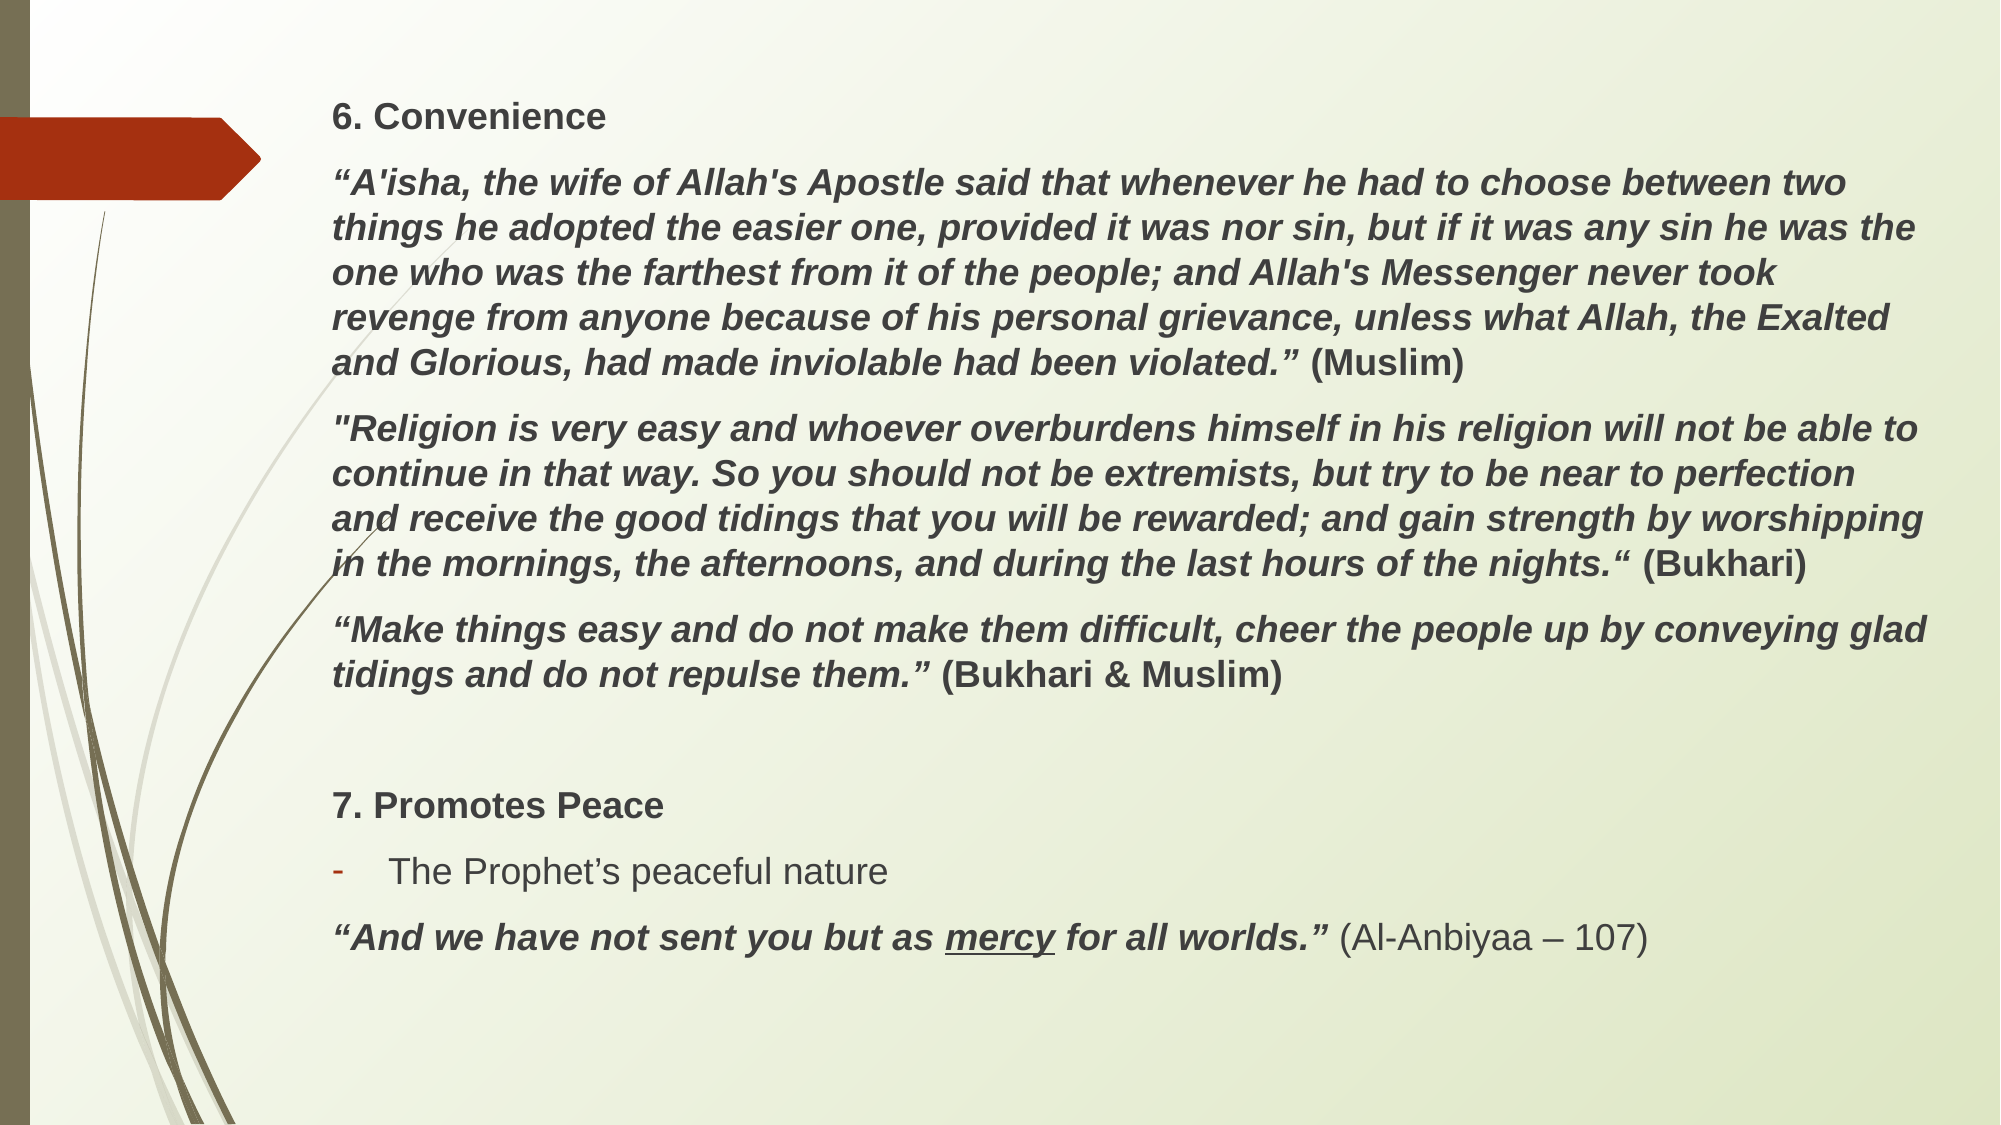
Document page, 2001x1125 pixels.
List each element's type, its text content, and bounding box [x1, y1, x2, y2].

list 6. Convenience “A'isha, the wife of Allah's Apostle said that whenever he had to choose between two things he adopted the easier one, provided it was nor sin, but if it was any sin he was the one who was the farthest from it of the people; and Allah's Messenger never took revenge from anyone because of his personal grievance, unless what Allah, the Exalted and Glorious, had made inviolable had been violated.” (Muslim) "Religion is very easy and whoever overburdens himself in his religion will not be able to continue in that way. So you should not be extremists, but try to be near to perfection and receive the good tidings that you will be rewarded; and gain strength by worshipping in the mornings, the afternoons, and during the last hours of the nights.“ (Bukhari) “Make things easy and do not make them difficult, cheer the people up by conveying glad tidings and do not repulse them.” (Bukhari & Muslim) 7. Promotes Peace The Prophet’s peaceful nature “And we have not sent you but as mercy for all worlds.” (Al-Anbiyaa – 107) [316, 84, 1946, 1078]
